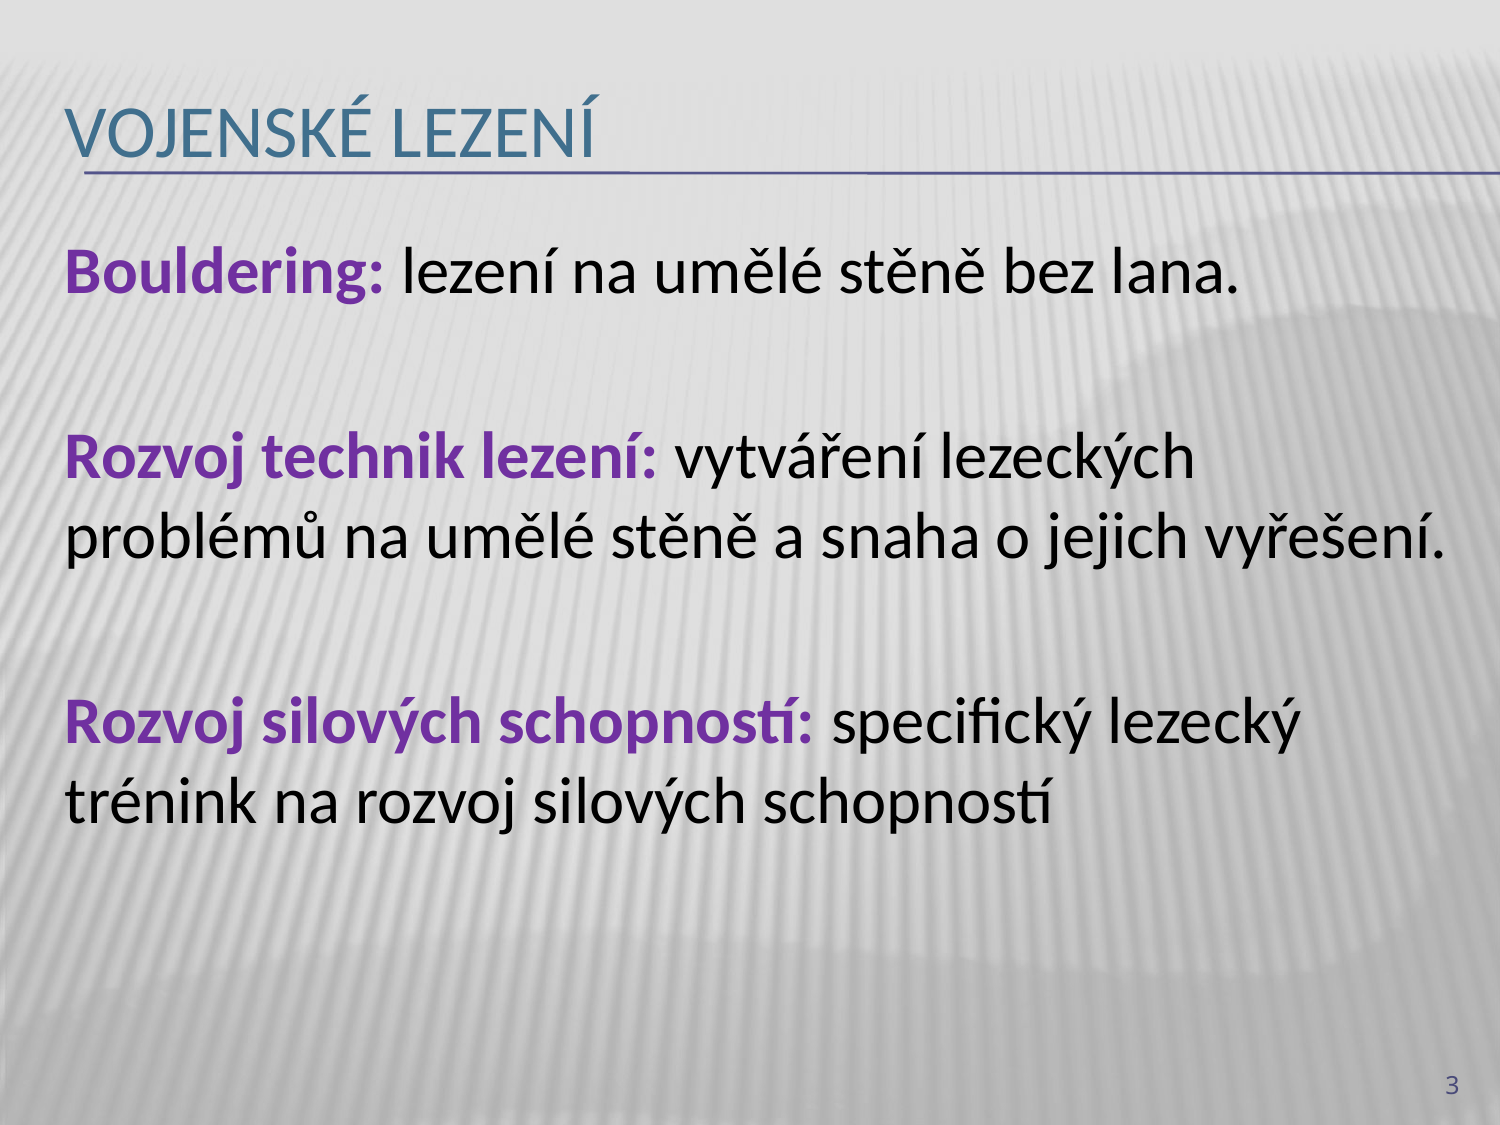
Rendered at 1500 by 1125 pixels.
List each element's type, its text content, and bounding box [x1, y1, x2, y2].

list Bouldering: lezení na umělé stěně bez lana. Rozvoj technik lezení: vytváření lezeckých problémů na umělé stěně a snaha o jejich vyřešení. Rozvoj silových schopností: specifický lezecký trénink na rozvoj silových schopností [50, 219, 1475, 1125]
slide_number 3 [1350, 1061, 1475, 1103]
title Vojenské lezení [50, 75, 1475, 173]
